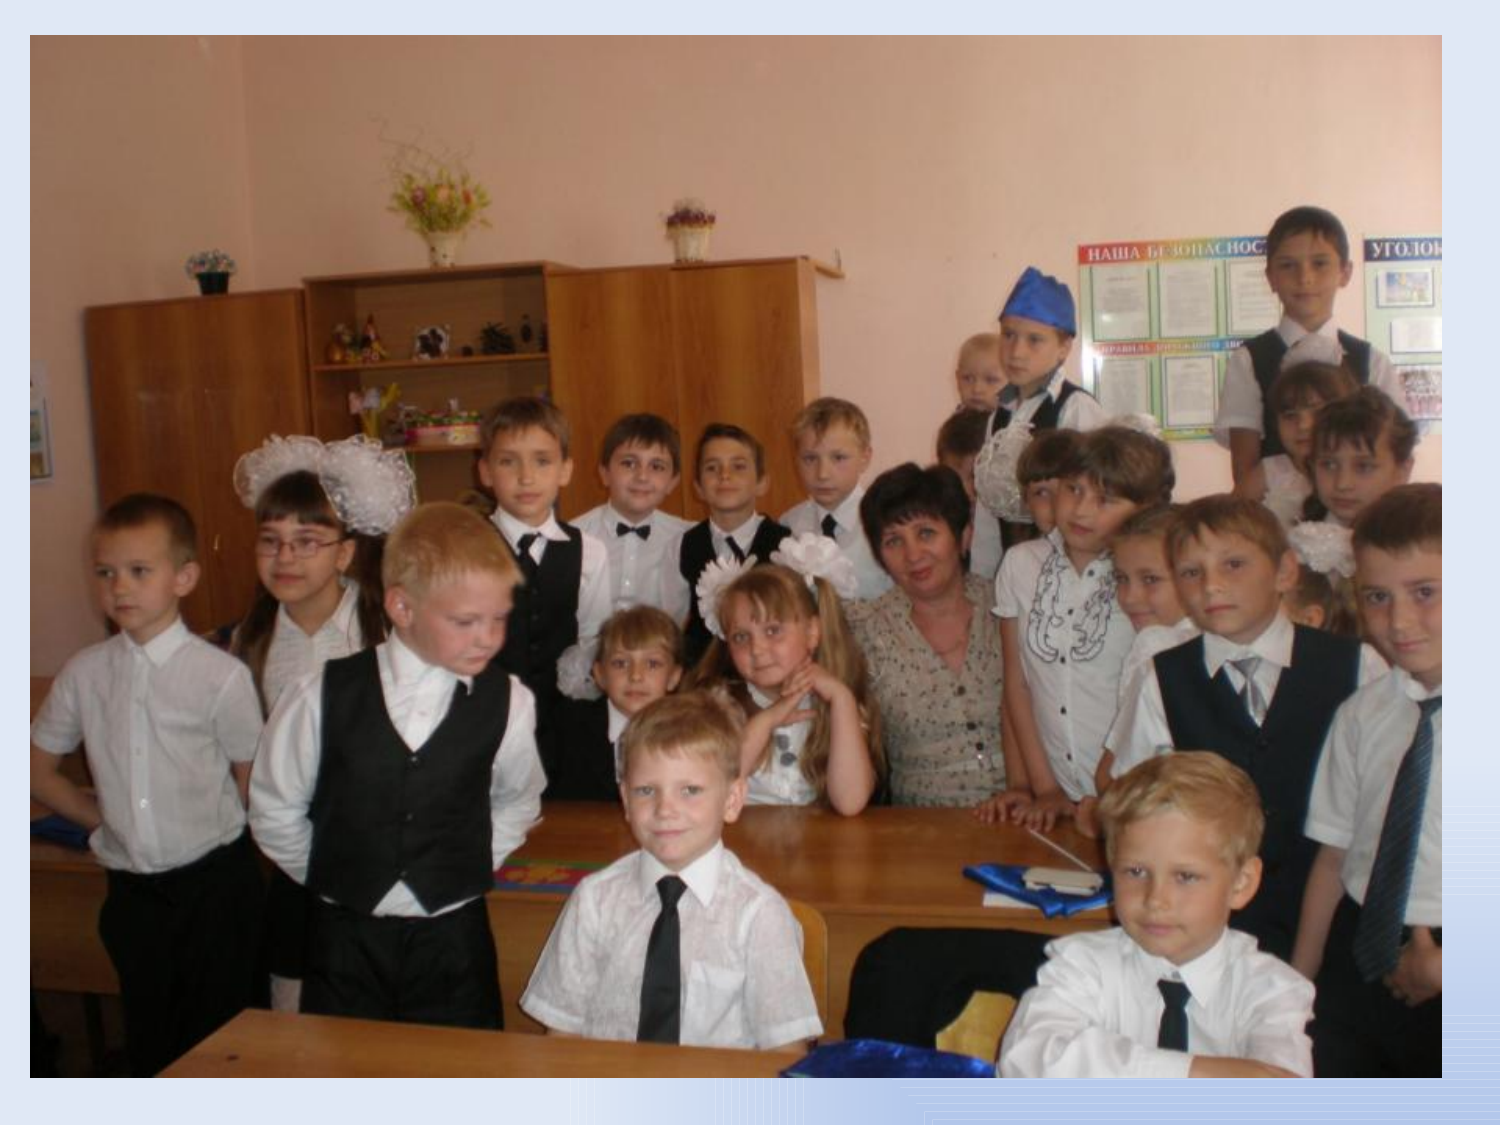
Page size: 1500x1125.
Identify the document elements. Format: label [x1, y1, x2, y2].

list [29, 34, 1442, 1079]
